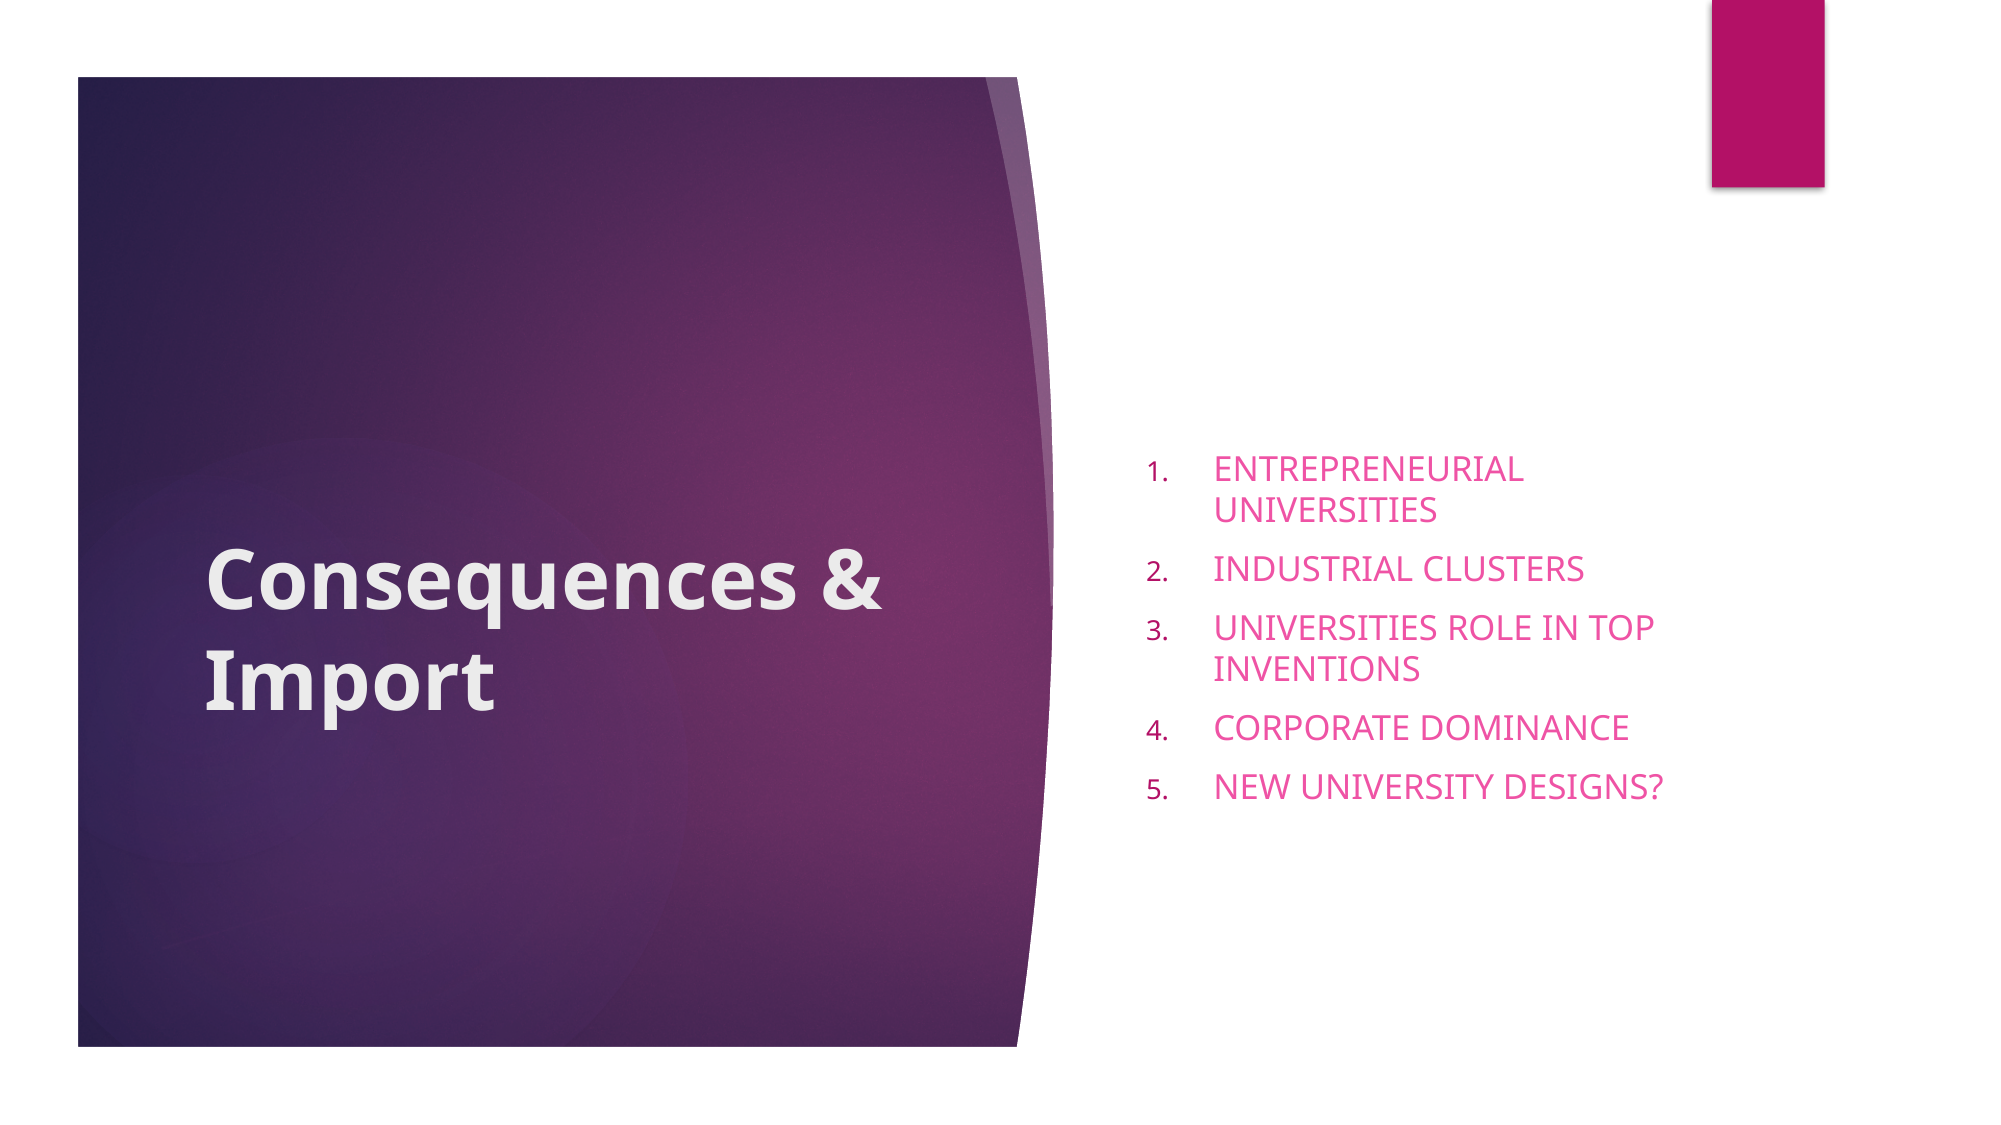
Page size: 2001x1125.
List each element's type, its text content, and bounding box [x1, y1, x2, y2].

title Consequences & Import [189, 439, 904, 814]
list Entrepreneurial Universities Industrial clusters Universities role in top inventions Corporate dominance New University Designs? [1131, 439, 1748, 814]
